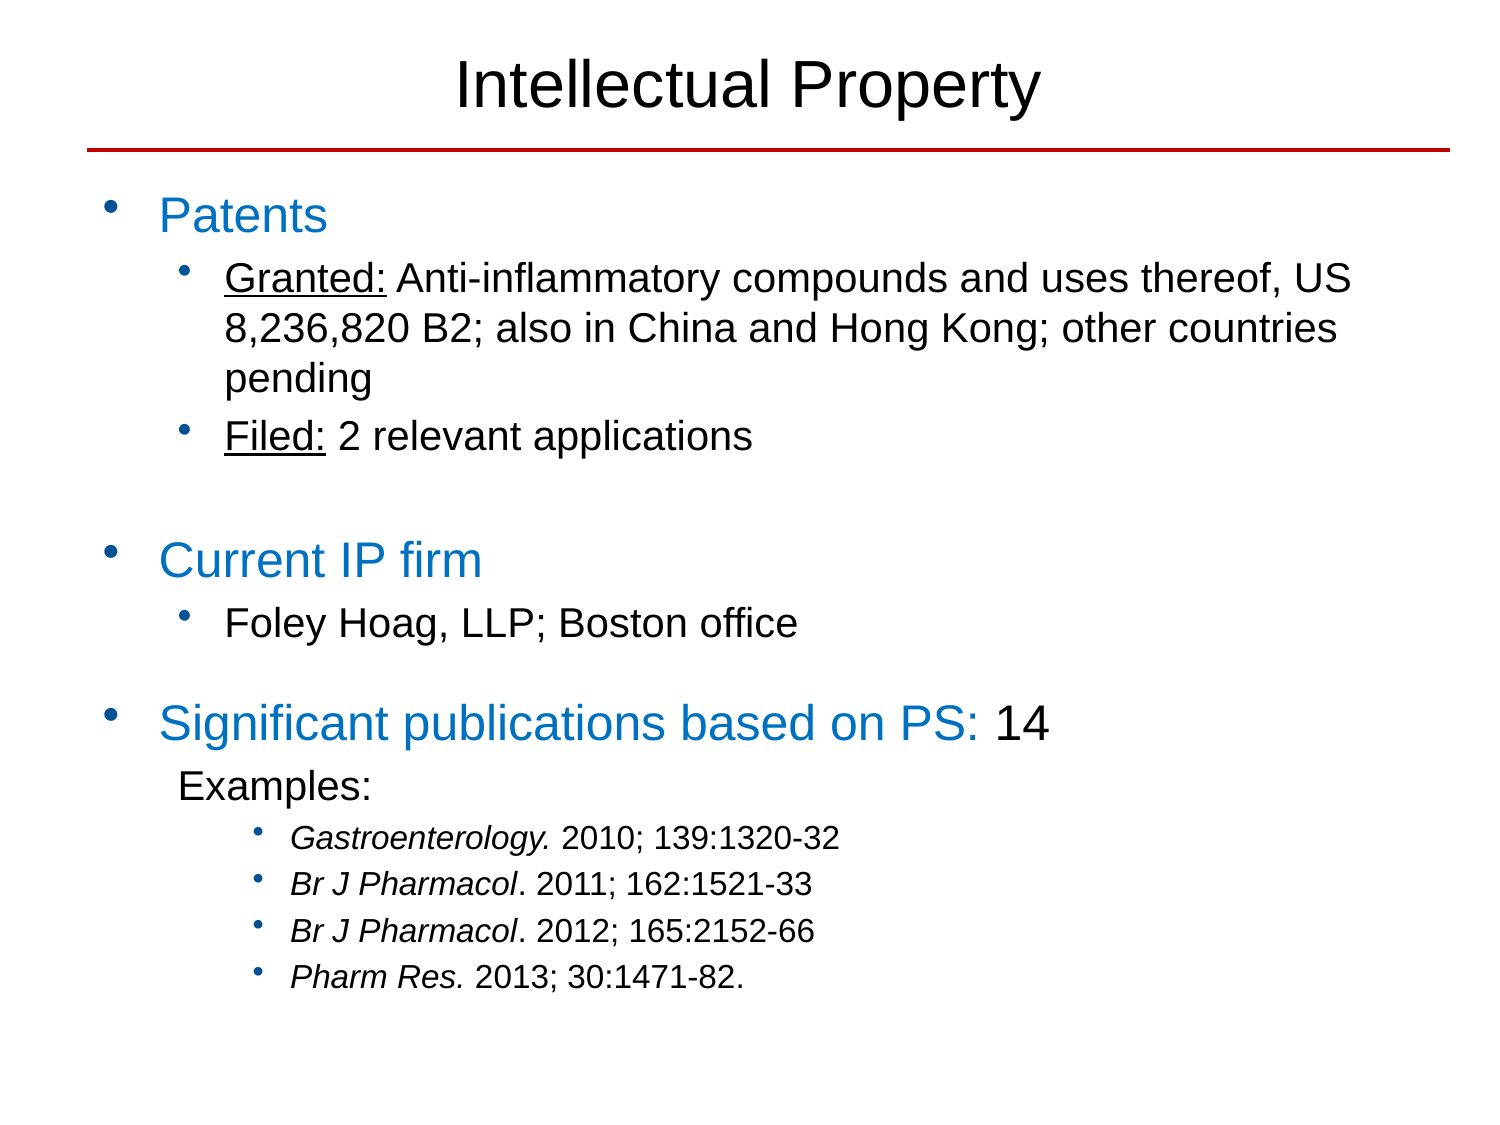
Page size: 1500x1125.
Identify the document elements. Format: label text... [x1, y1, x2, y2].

title Intellectual Property [82, 37, 1434, 126]
list Patents Granted: Anti-inflammatory compounds and uses thereof, US 8,236,820 B2; also in China and Hong Kong; other countries pending Filed: 2 relevant applications Current IP firm Foley Hoag, LLP; Boston office Significant publications based on PS: 14 Examples: Gastroenterology. 2010; 139:1320-32 Br J Pharmacol. 2011; 162:1521-33 Br J Pharmacol. 2012; 165:2152-66 Pharm Res. 2013; 30:1471-82. [87, 174, 1438, 1038]
